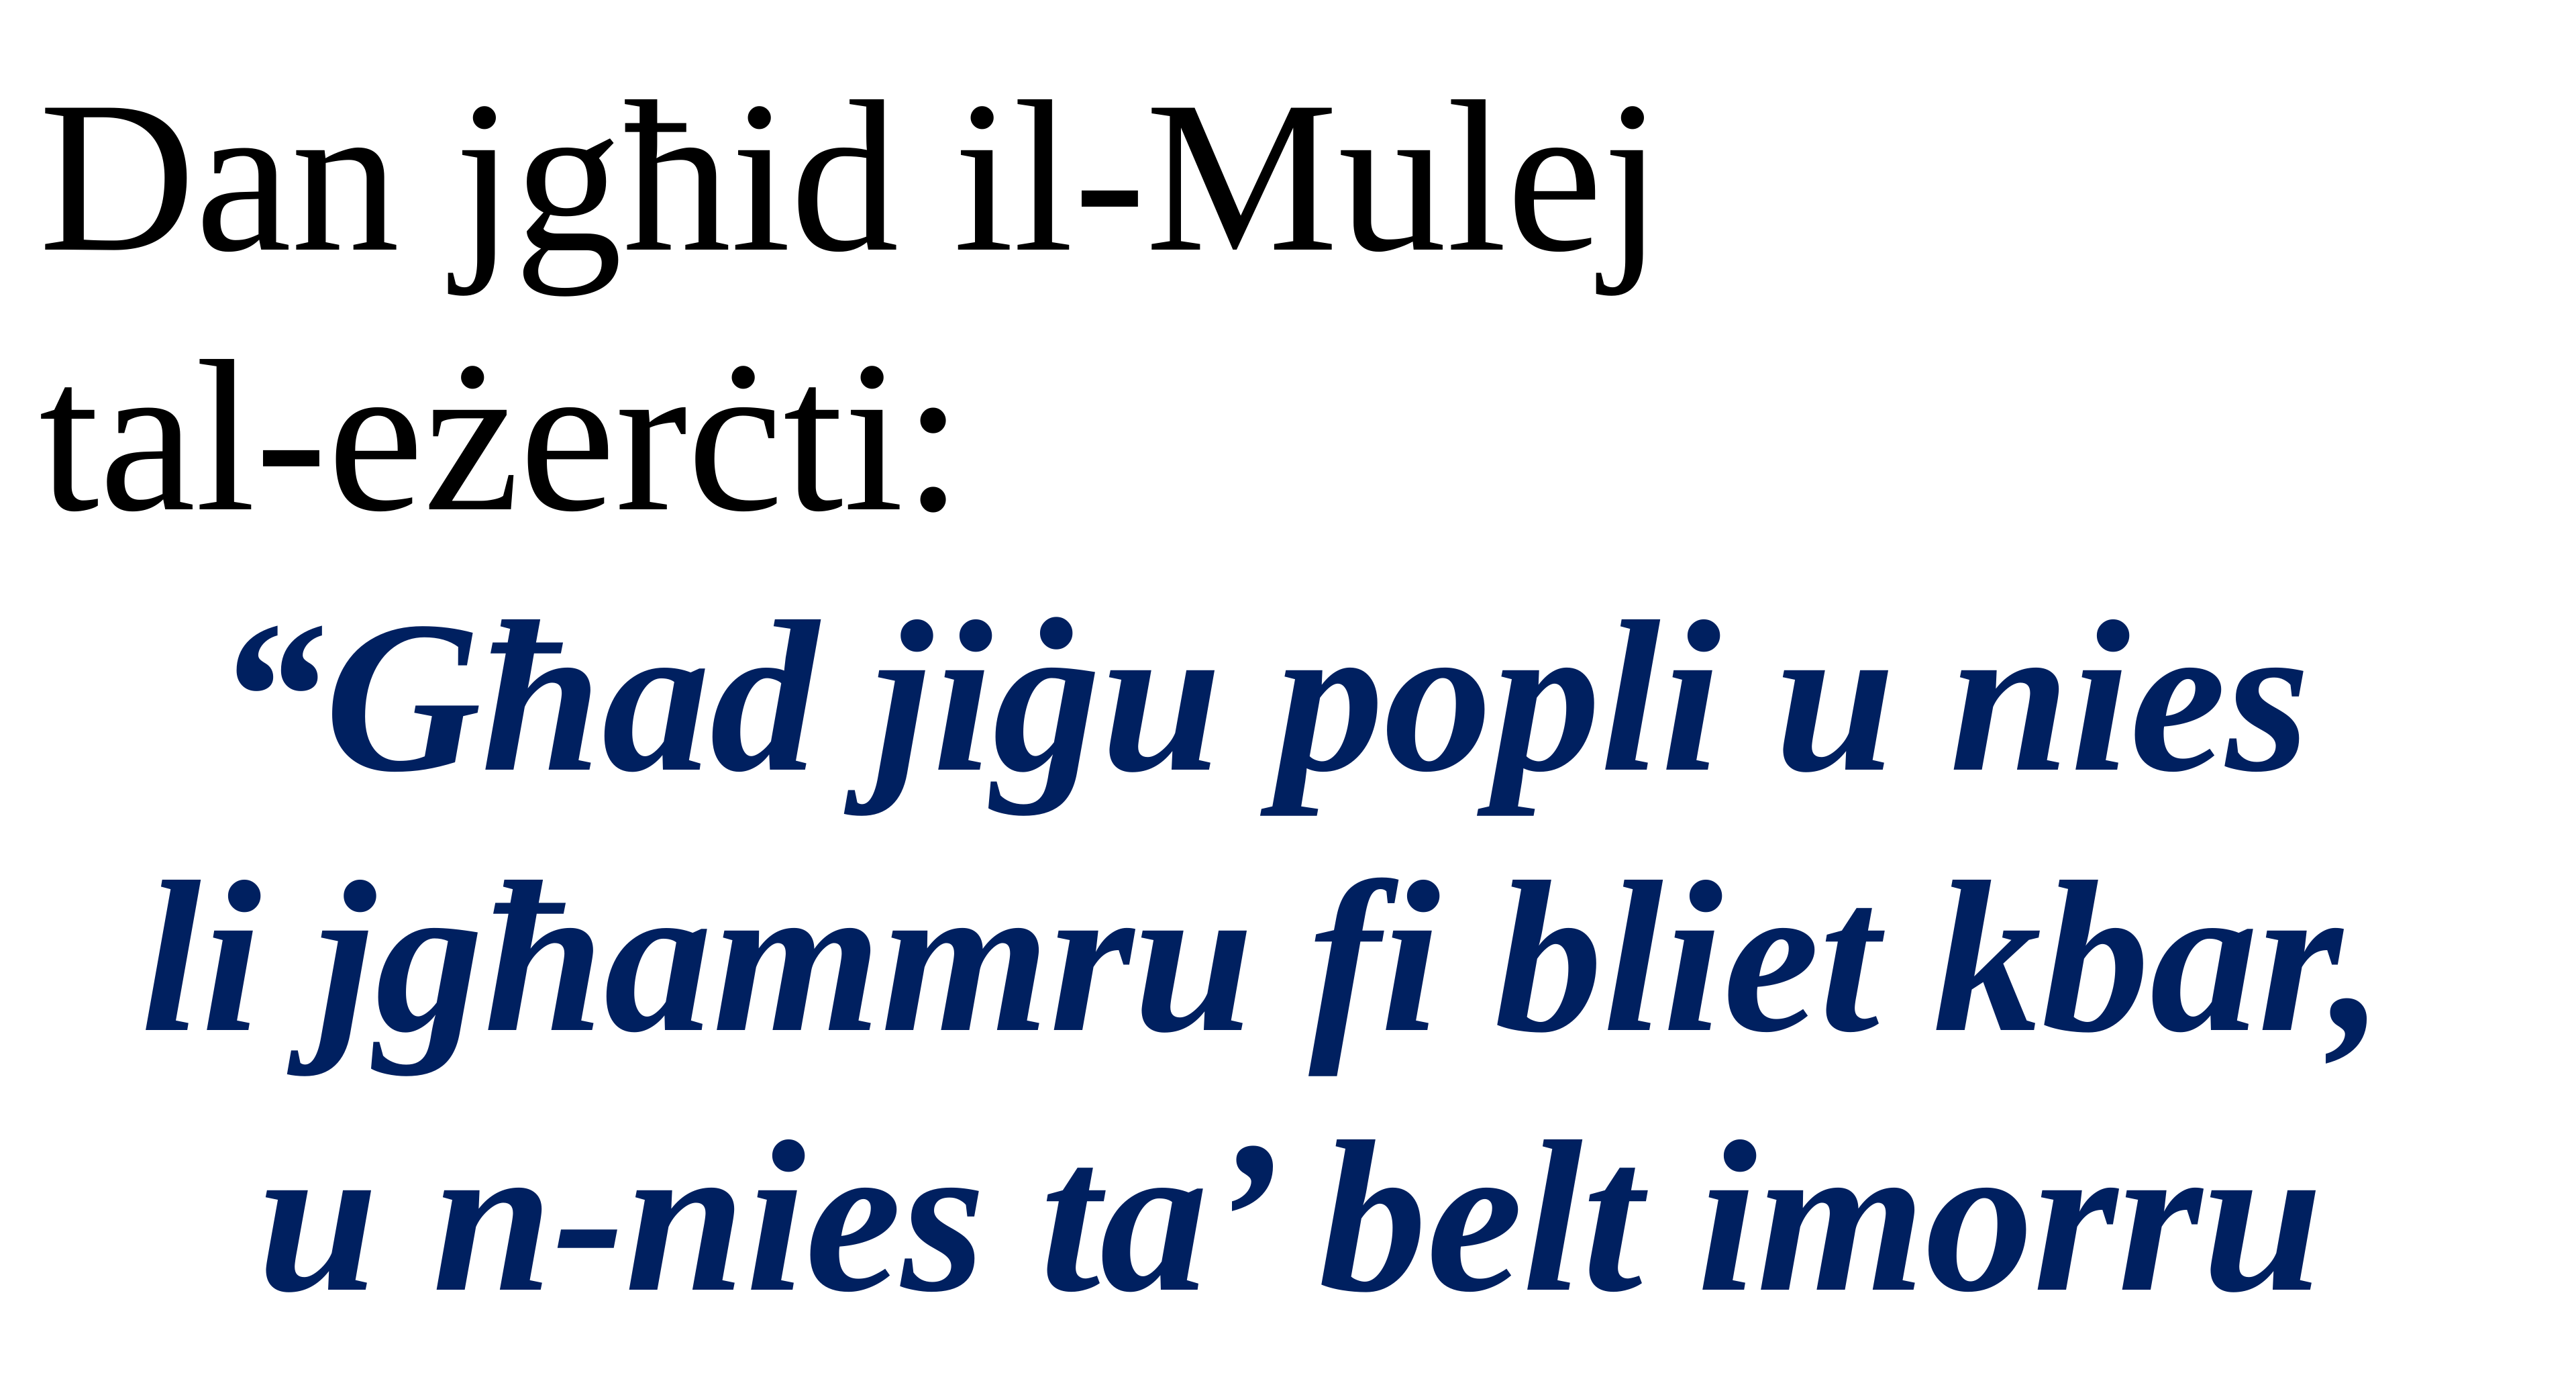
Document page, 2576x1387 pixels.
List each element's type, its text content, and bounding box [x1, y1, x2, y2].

text_box Dan jgħid il-Mulej tal-eżerċti: “Għad jiġu popli u nies li jgħammru fi bliet kbar, u n-nies ta’ belt imorru [29, 28, 2554, 1339]
